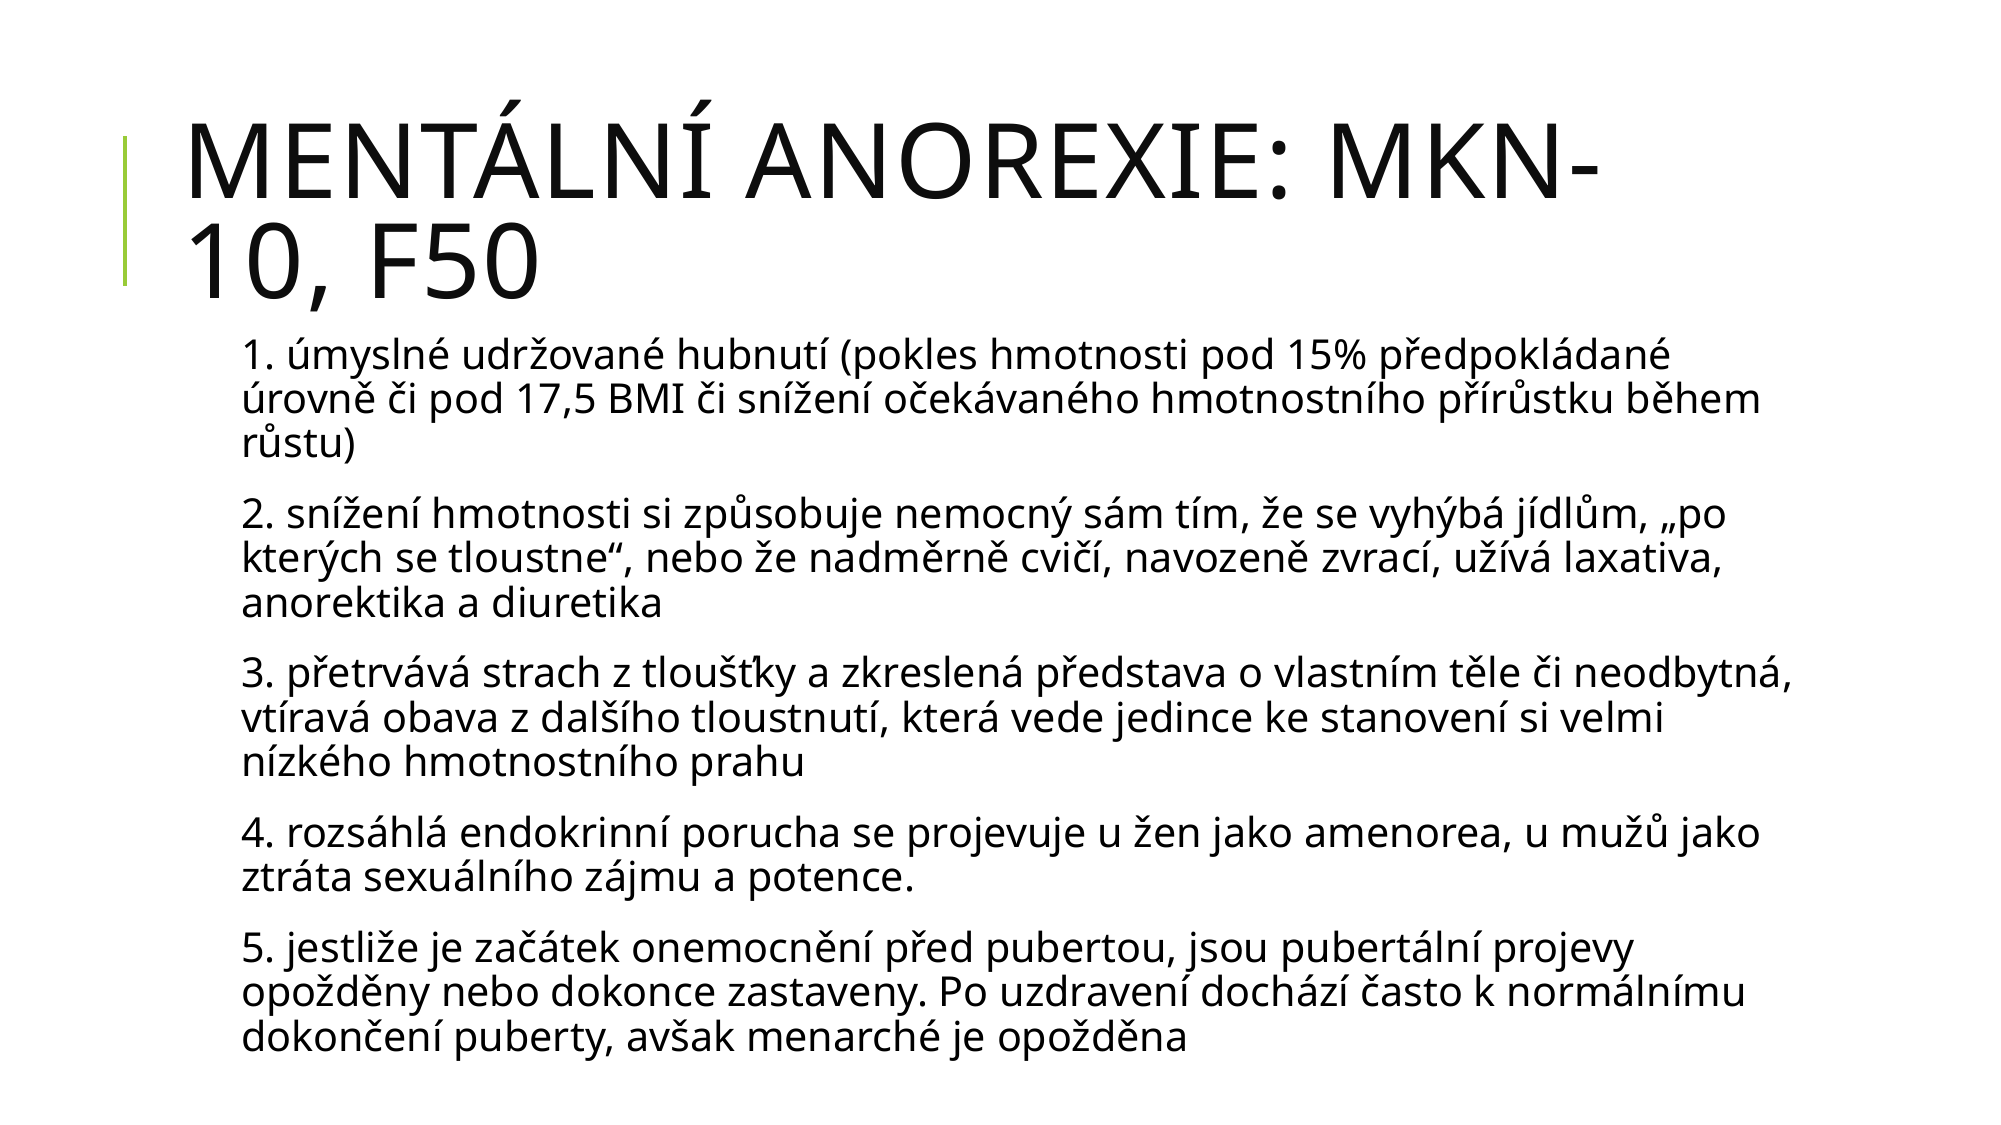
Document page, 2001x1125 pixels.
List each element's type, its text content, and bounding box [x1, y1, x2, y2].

title Mentální anorexie: MKN-10, F50 [168, 96, 1763, 342]
list 1. úmyslné udržované hubnutí (pokles hmotnosti pod 15% předpokládané úrovně či pod 17,5 BMI či snížení očekávaného hmotnostního přírůstku během růstu) 2. snížení hmotnosti si způsobuje nemocný sám tím, že se vyhýbá jídlům, „po kterých se tloustne“, nebo že nadměrně cvičí, navozeně zvrací, užívá laxativa, anorektika a diuretika 3. přetrvává strach z tloušťky a zkreslená představa o vlastním těle či neodbytná, vtíravá obava z dalšího tloustnutí, která vede jedince ke stanovení si velmi nízkého hmotnostního prahu 4. rozsáhlá endokrinní porucha se projevuje u žen jako amenorea, u mužů jako ztráta sexuálního zájmu a potence. 5. jestliže je začátek onemocnění před pubertou, jsou pubertální projevy opožděny nebo dokonce zastaveny. Po uzdravení dochází často k normálnímu dokončení puberty, avšak menarché je opožděna [220, 326, 1815, 1075]
